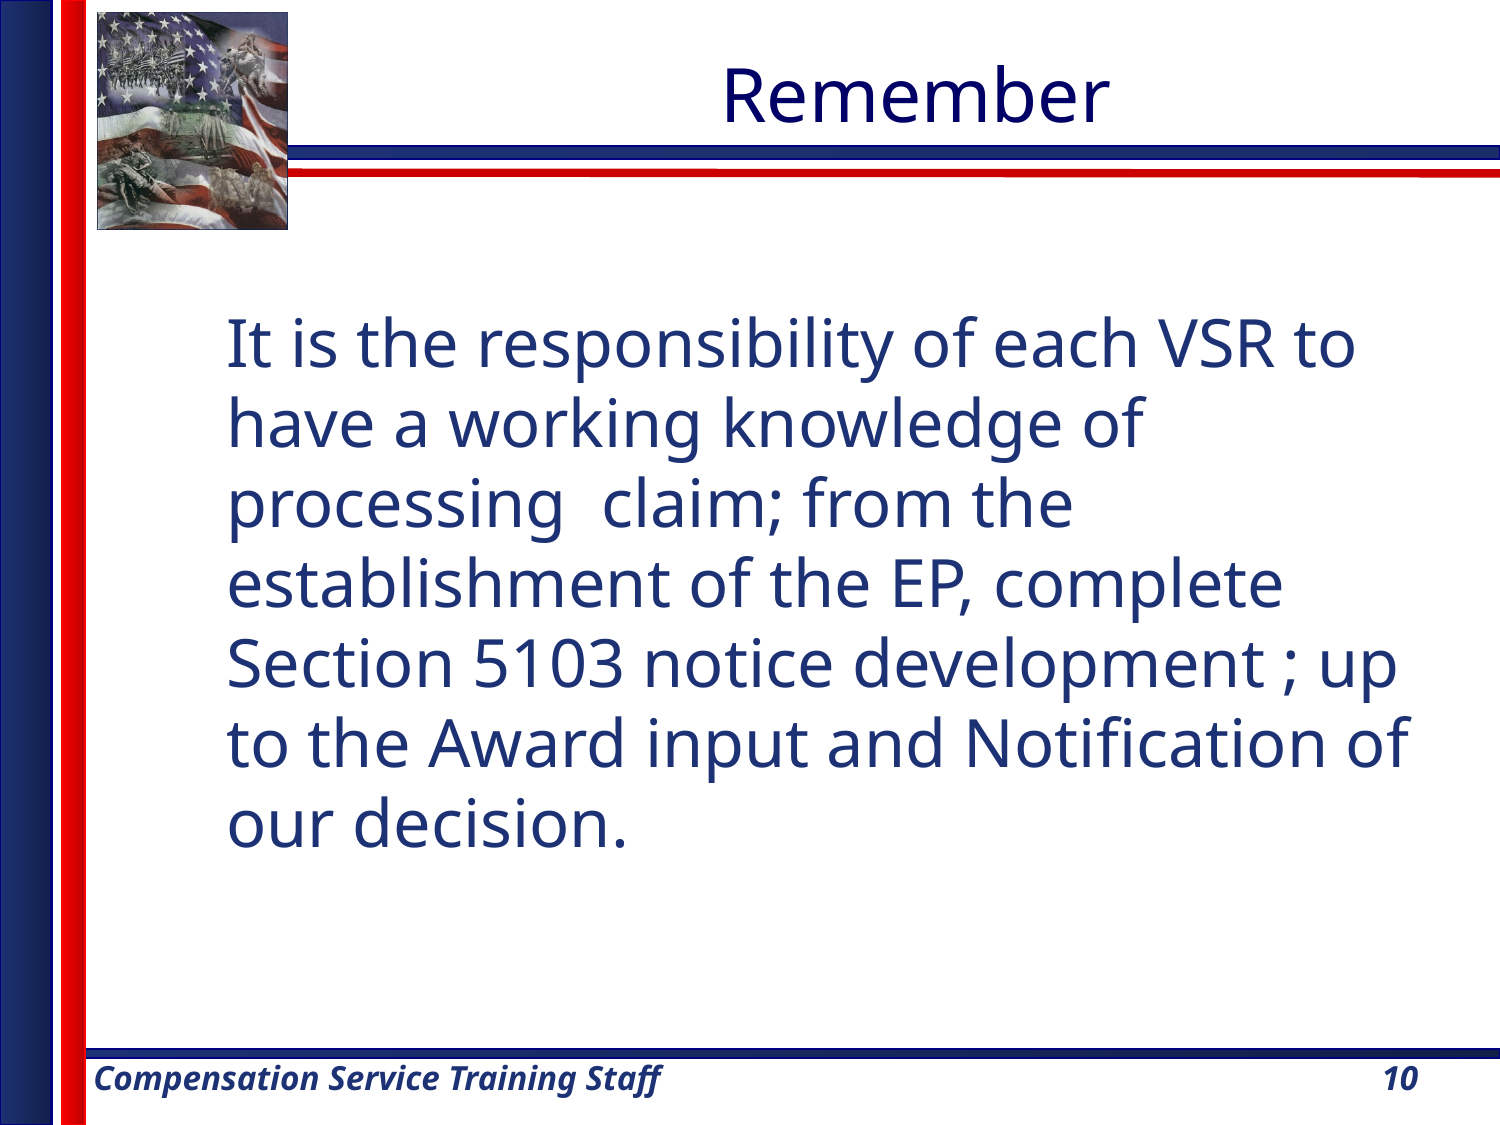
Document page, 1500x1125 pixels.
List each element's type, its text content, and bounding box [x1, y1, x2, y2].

slide_number 10 [1299, 1042, 1500, 1118]
picture [97, 12, 288, 230]
list It is the responsibility of each VSR to have a working knowledge of processing claim; from the establishment of the EP, complete Section 5103 notice development ; up to the Award input and Notification of our decision. [211, 293, 1465, 993]
title Remember [331, 0, 1500, 146]
